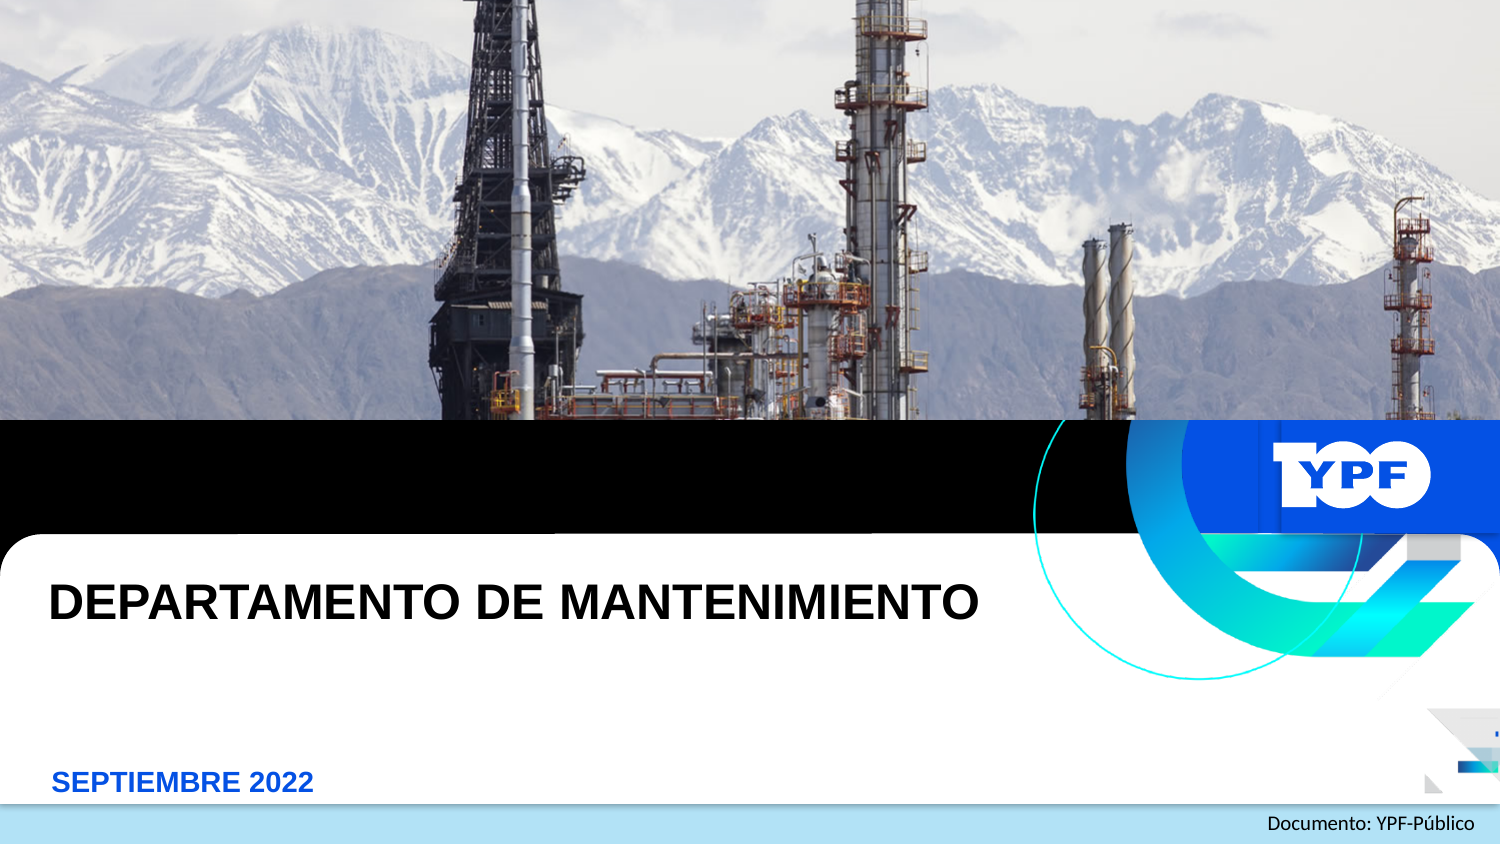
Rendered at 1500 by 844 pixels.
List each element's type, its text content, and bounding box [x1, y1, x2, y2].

list DEPARTAMENTO DE MANTENIMIENTO [48, 569, 1022, 682]
list SEPTIEMBRE 2022 [51, 763, 600, 815]
picture [0, 0, 1500, 701]
picture [1425, 709, 1500, 795]
